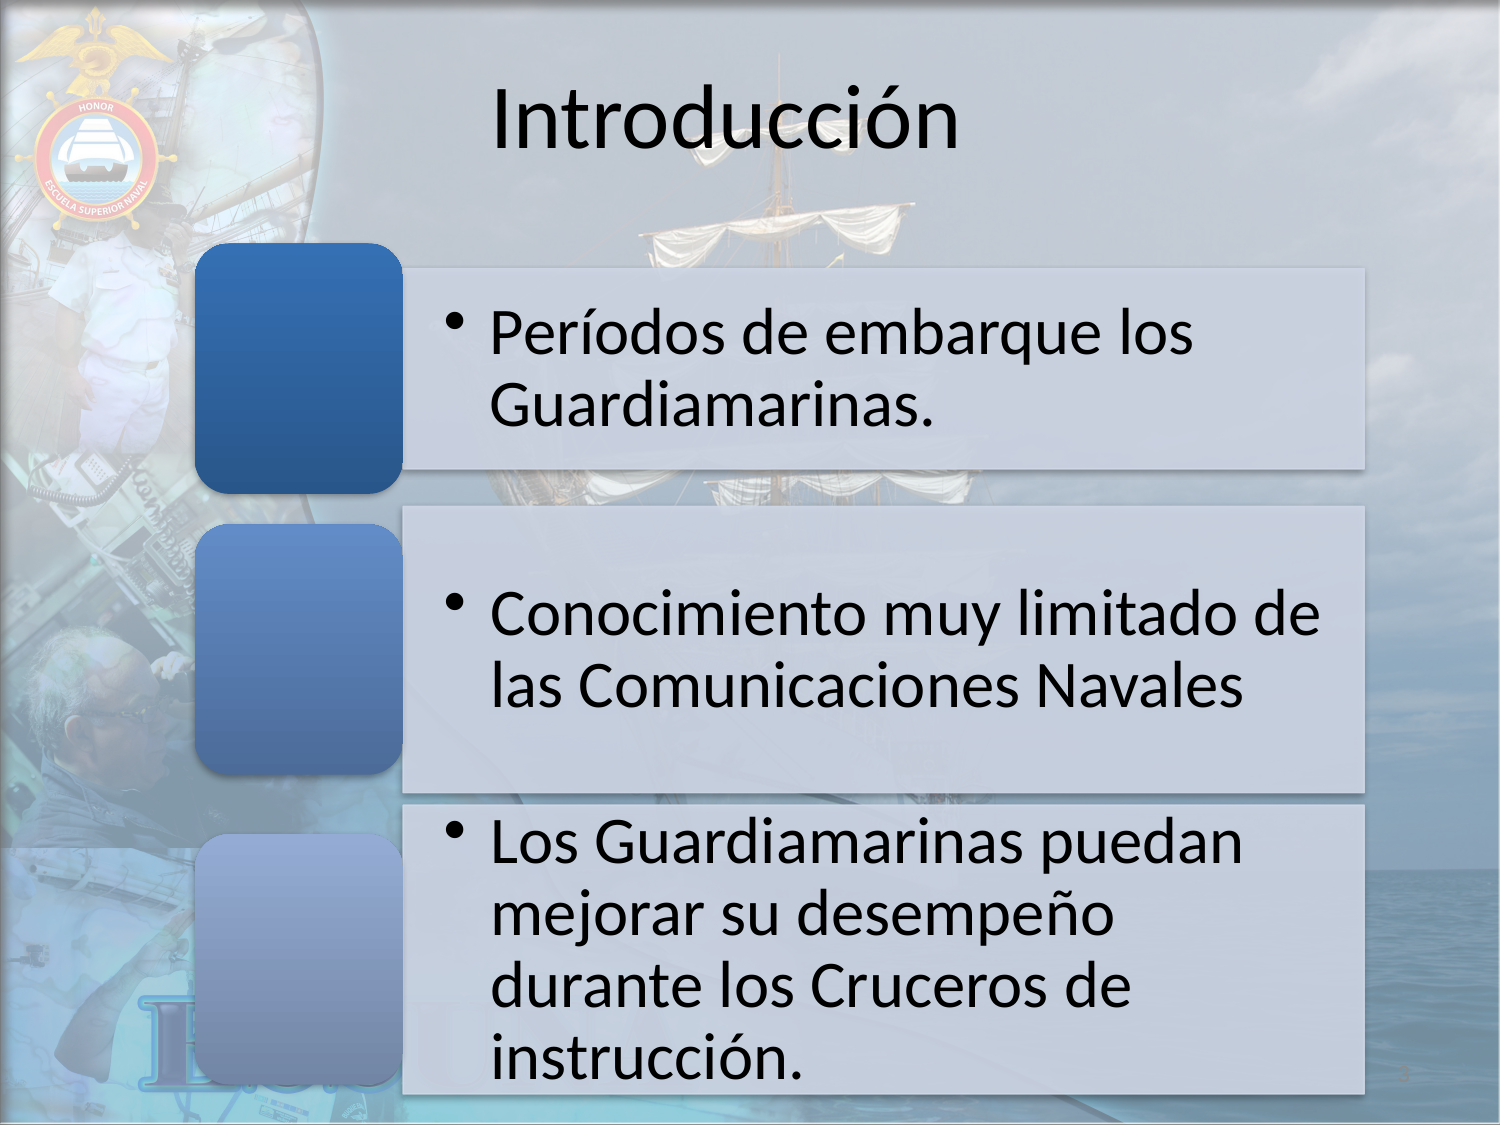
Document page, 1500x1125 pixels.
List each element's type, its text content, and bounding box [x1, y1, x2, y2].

slide_number 3 [1365, 1042, 1425, 1103]
title Introducción [324, 19, 1128, 205]
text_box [194, 243, 1365, 1095]
